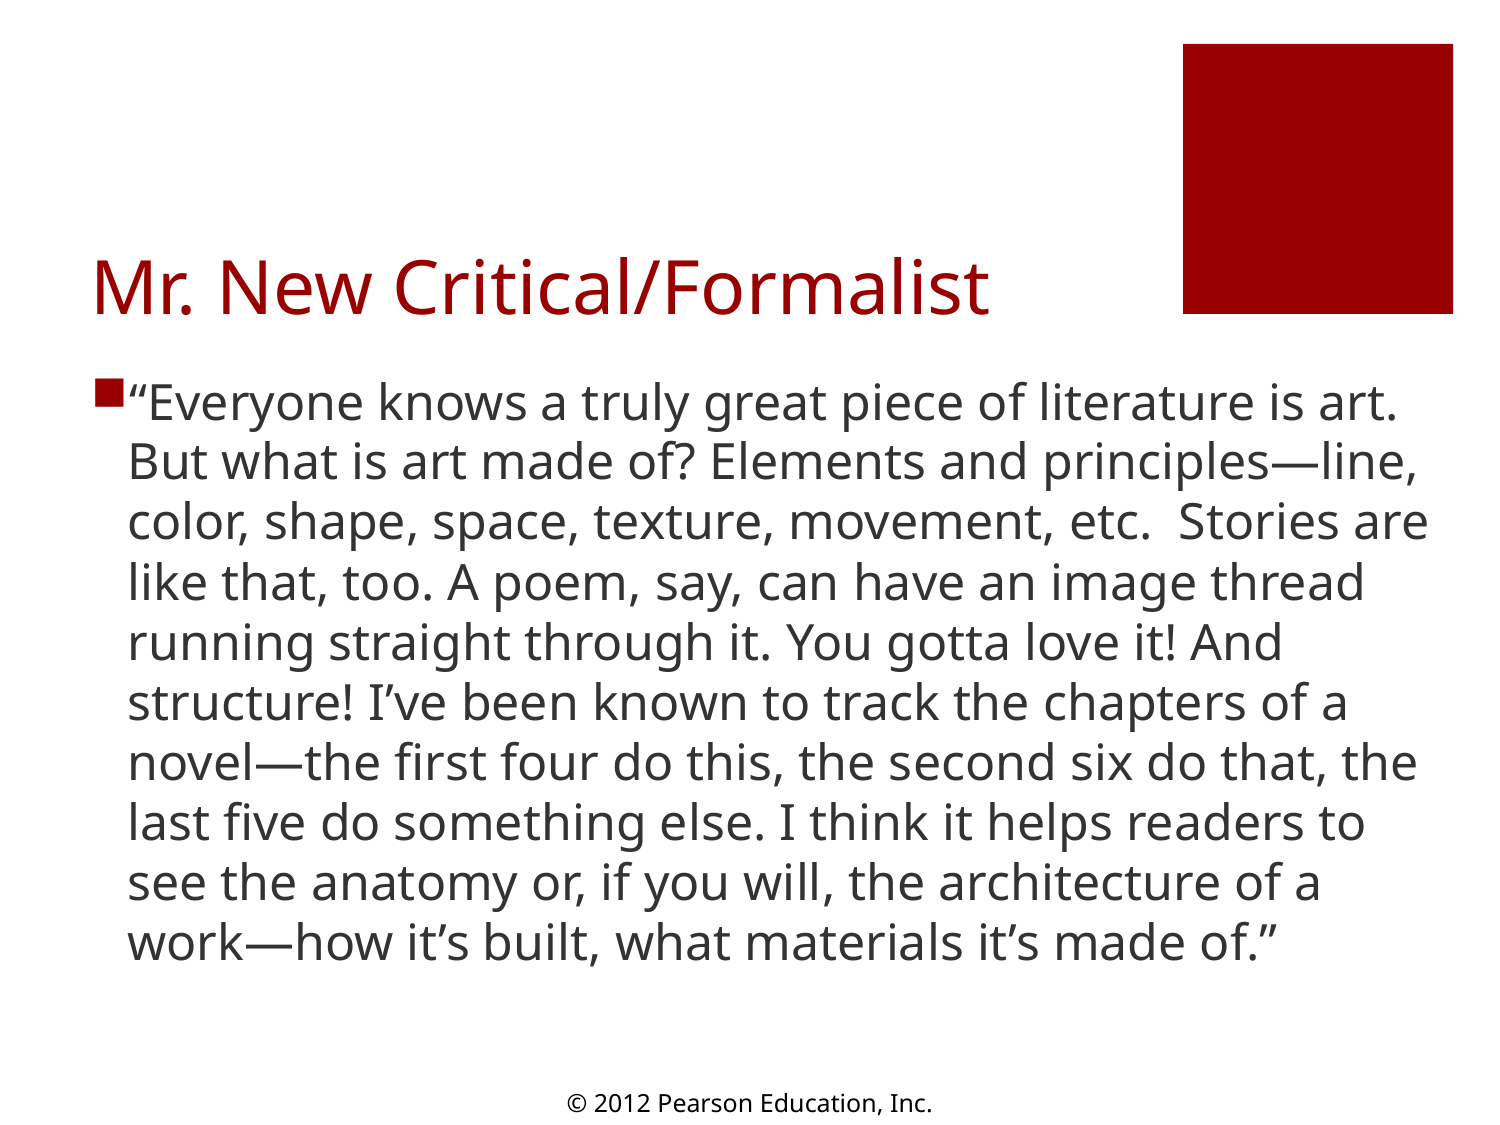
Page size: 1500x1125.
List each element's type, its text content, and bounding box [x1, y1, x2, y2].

text_box © 2012 Pearson Education, Inc. [425, 1079, 1075, 1125]
title Mr. New Critical/Formalist [74, 149, 1143, 338]
list “Everyone knows a truly great piece of literature is art. But what is art made of? Elements and principles—line, color, shape, space, texture, movement, etc. Stories are like that, too. A poem, say, can have an image thread running straight through it. You gotta love it! And structure! I’ve been known to track the chapters of a novel—the first four do this, the second six do that, the last five do something else. I think it helps readers to see the anatomy or, if you will, the architecture of a work—how it’s built, what materials it’s made of.” [74, 362, 1451, 1076]
